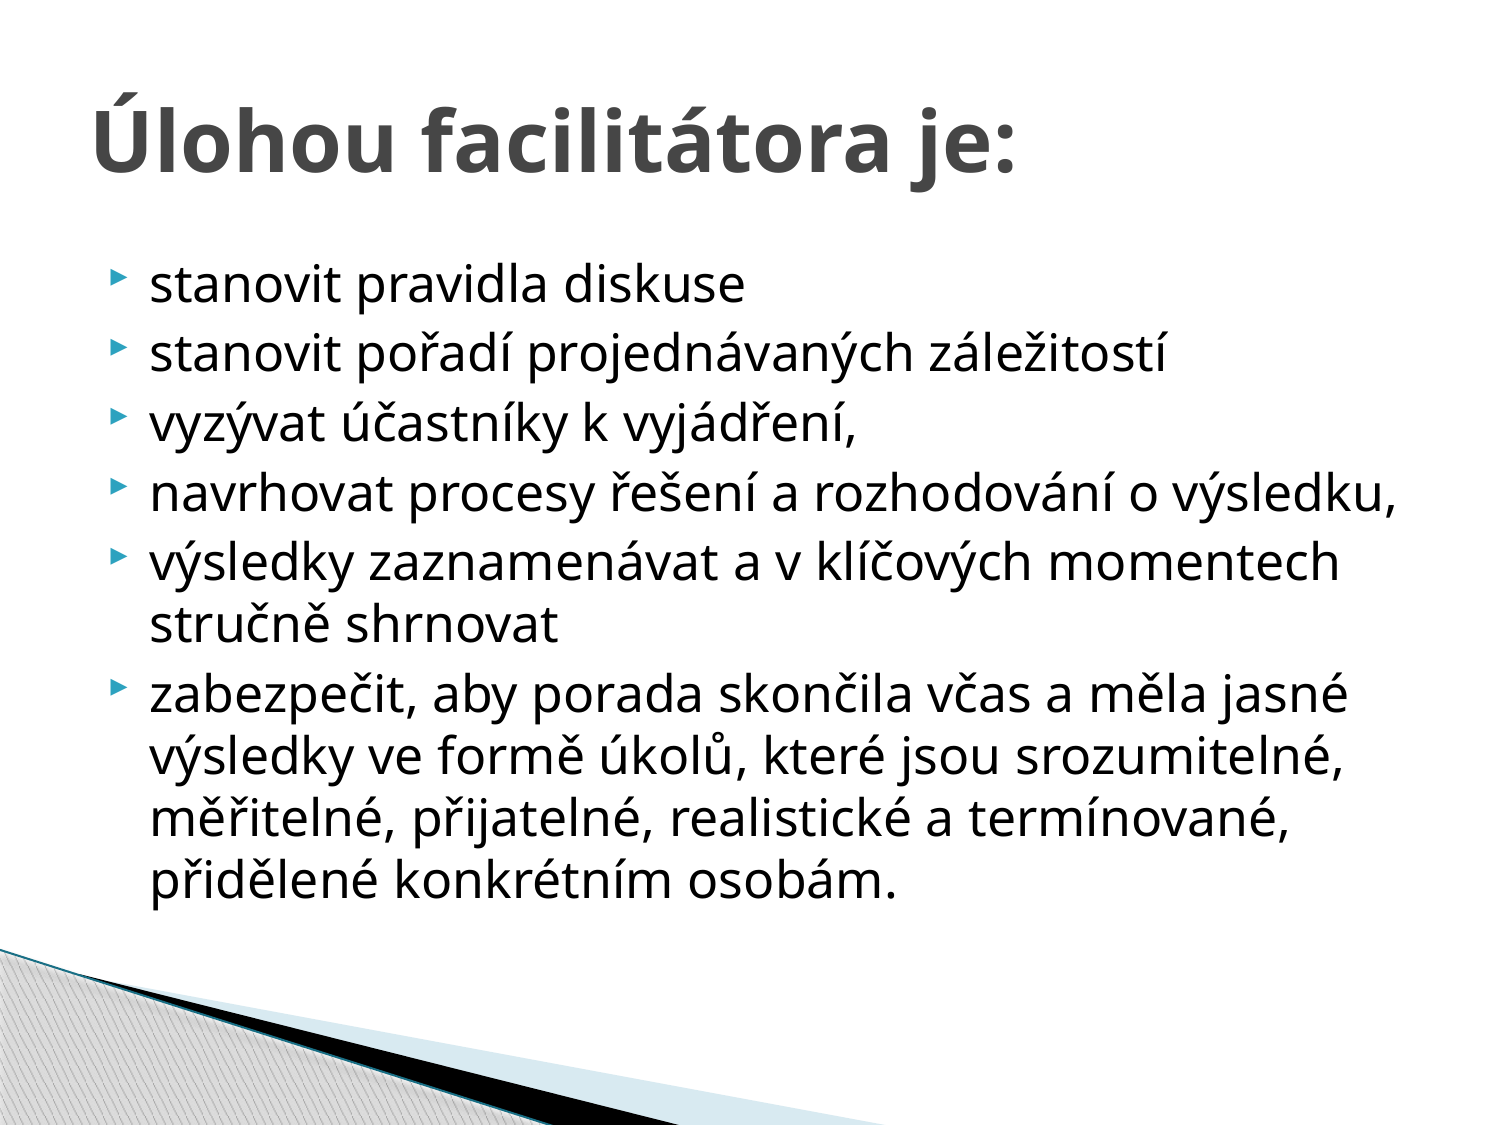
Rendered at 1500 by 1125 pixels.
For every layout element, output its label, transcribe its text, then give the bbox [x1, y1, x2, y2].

list stanovit pravidla diskuse stanovit pořadí projednávaných záležitostí vyzývat účastníky k vyjádření, navrhovat procesy řešení a rozhodování o výsledku, výsledky zaznamenávat a v klíčových momentech stručně shrnovat zabezpečit, aby porada skončila včas a měla jasné výsledky ve formě úkolů, které jsou srozumitelné, měřitelné, přijatelné, realistické a termínované, přidělené konkrétním osobám. [75, 243, 1425, 986]
title Úlohou facilitátora je: [75, 45, 1425, 233]
